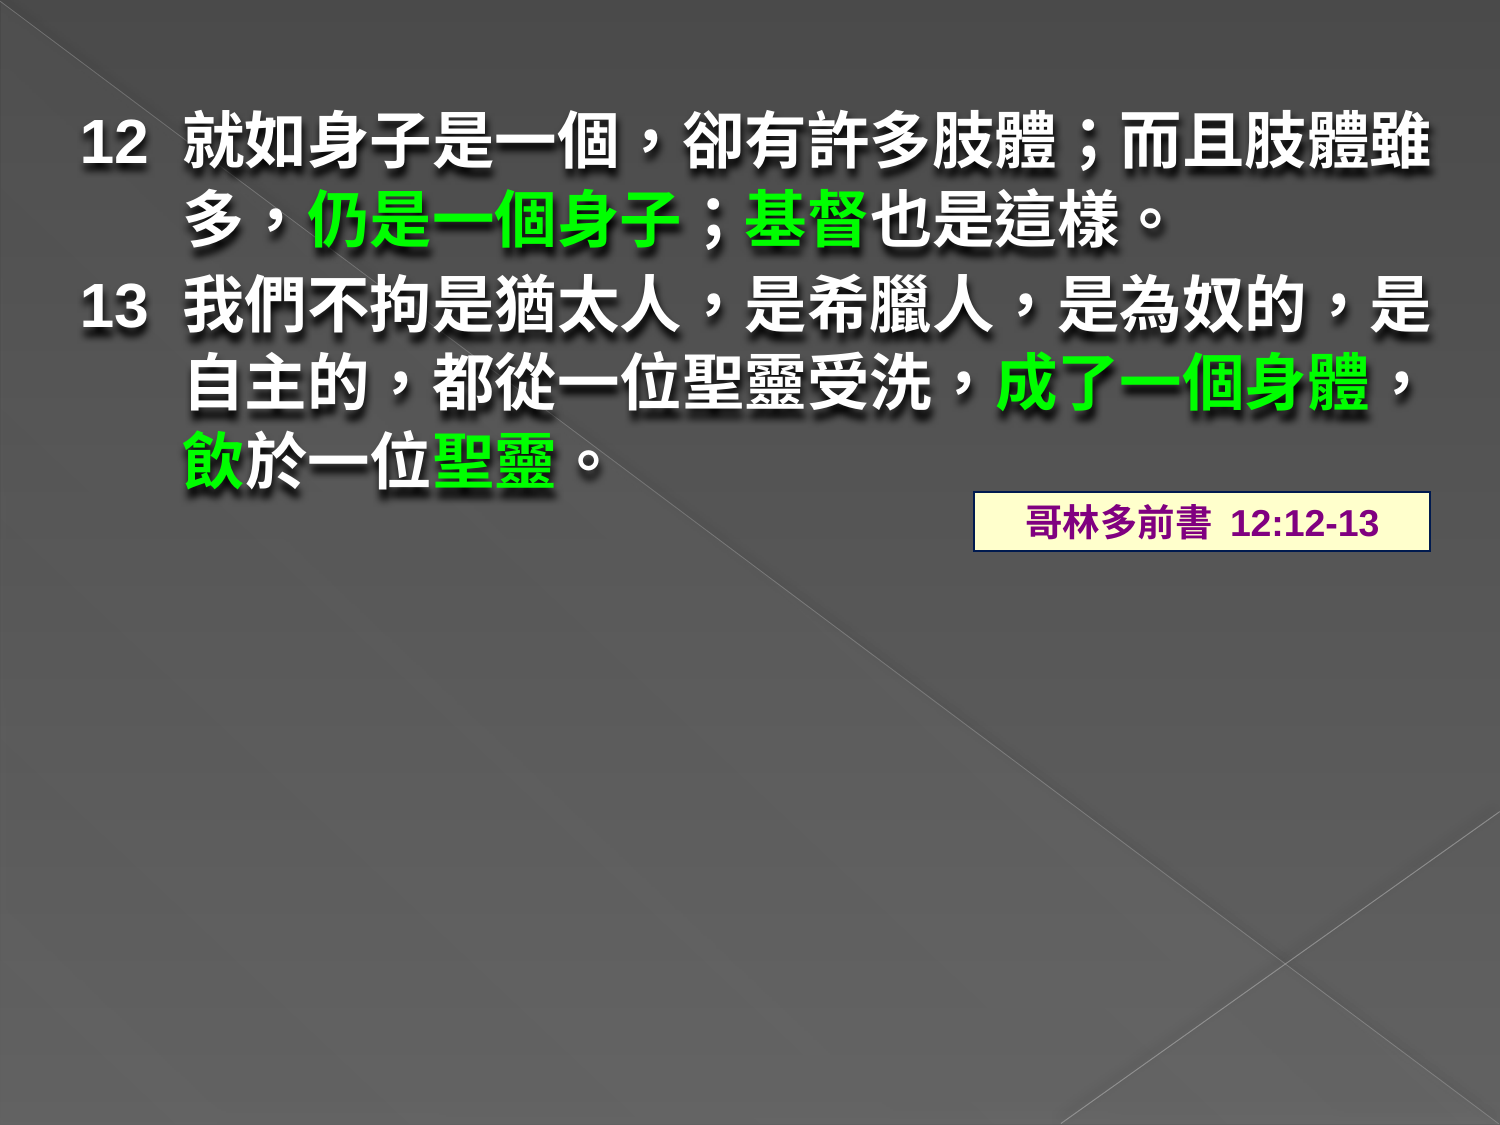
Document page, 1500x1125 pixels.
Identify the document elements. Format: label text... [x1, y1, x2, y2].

text_box 12 就如身子是一個，卻有許多肢體；而且肢體雖多，仍是一個身子；基督也是這樣。 13 我們不拘是猶太人，是希臘人，是為奴的，是自主的，都從一位聖靈受洗，成了一個身體，飲於一位聖靈。 [64, 89, 1459, 505]
text_box 哥林多前書 12:12-13 [974, 491, 1431, 552]
